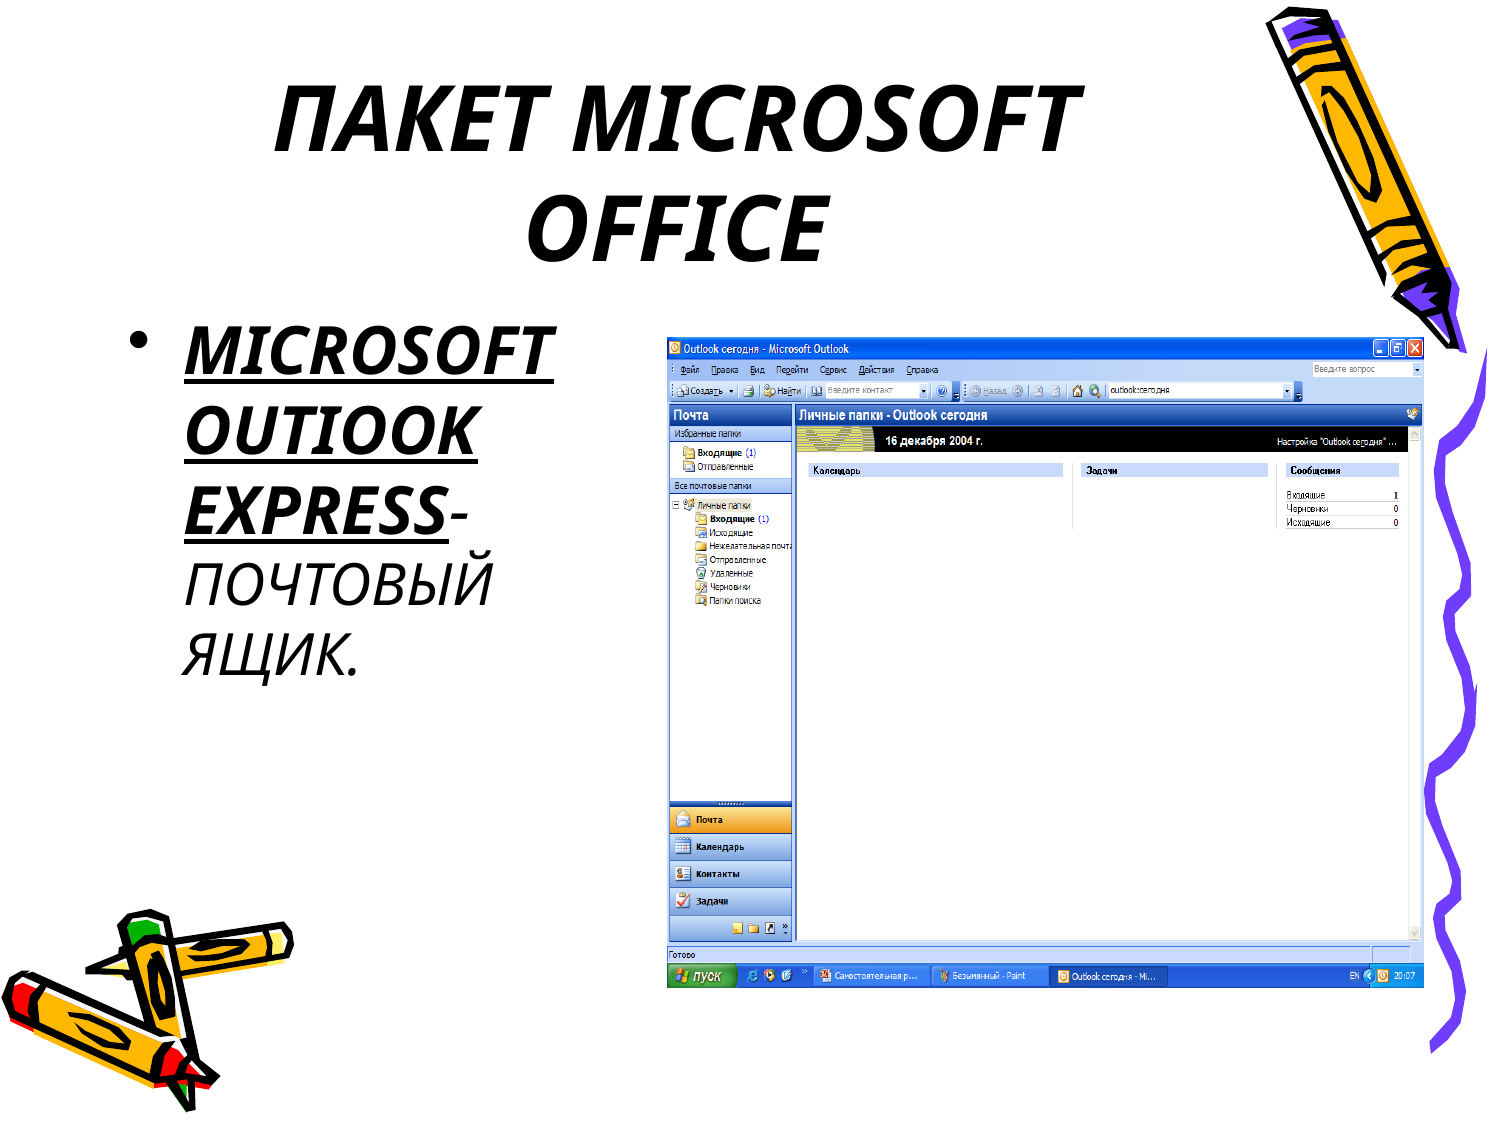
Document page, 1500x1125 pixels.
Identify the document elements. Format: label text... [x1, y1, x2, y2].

list MICROSOFT OUTIOOK EXPRESS- ПОЧТОВЫЙ ЯЩИК. [112, 299, 656, 900]
title ПАКЕТ MICROSOFT OFFICE [112, 24, 1240, 288]
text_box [667, 337, 1424, 988]
